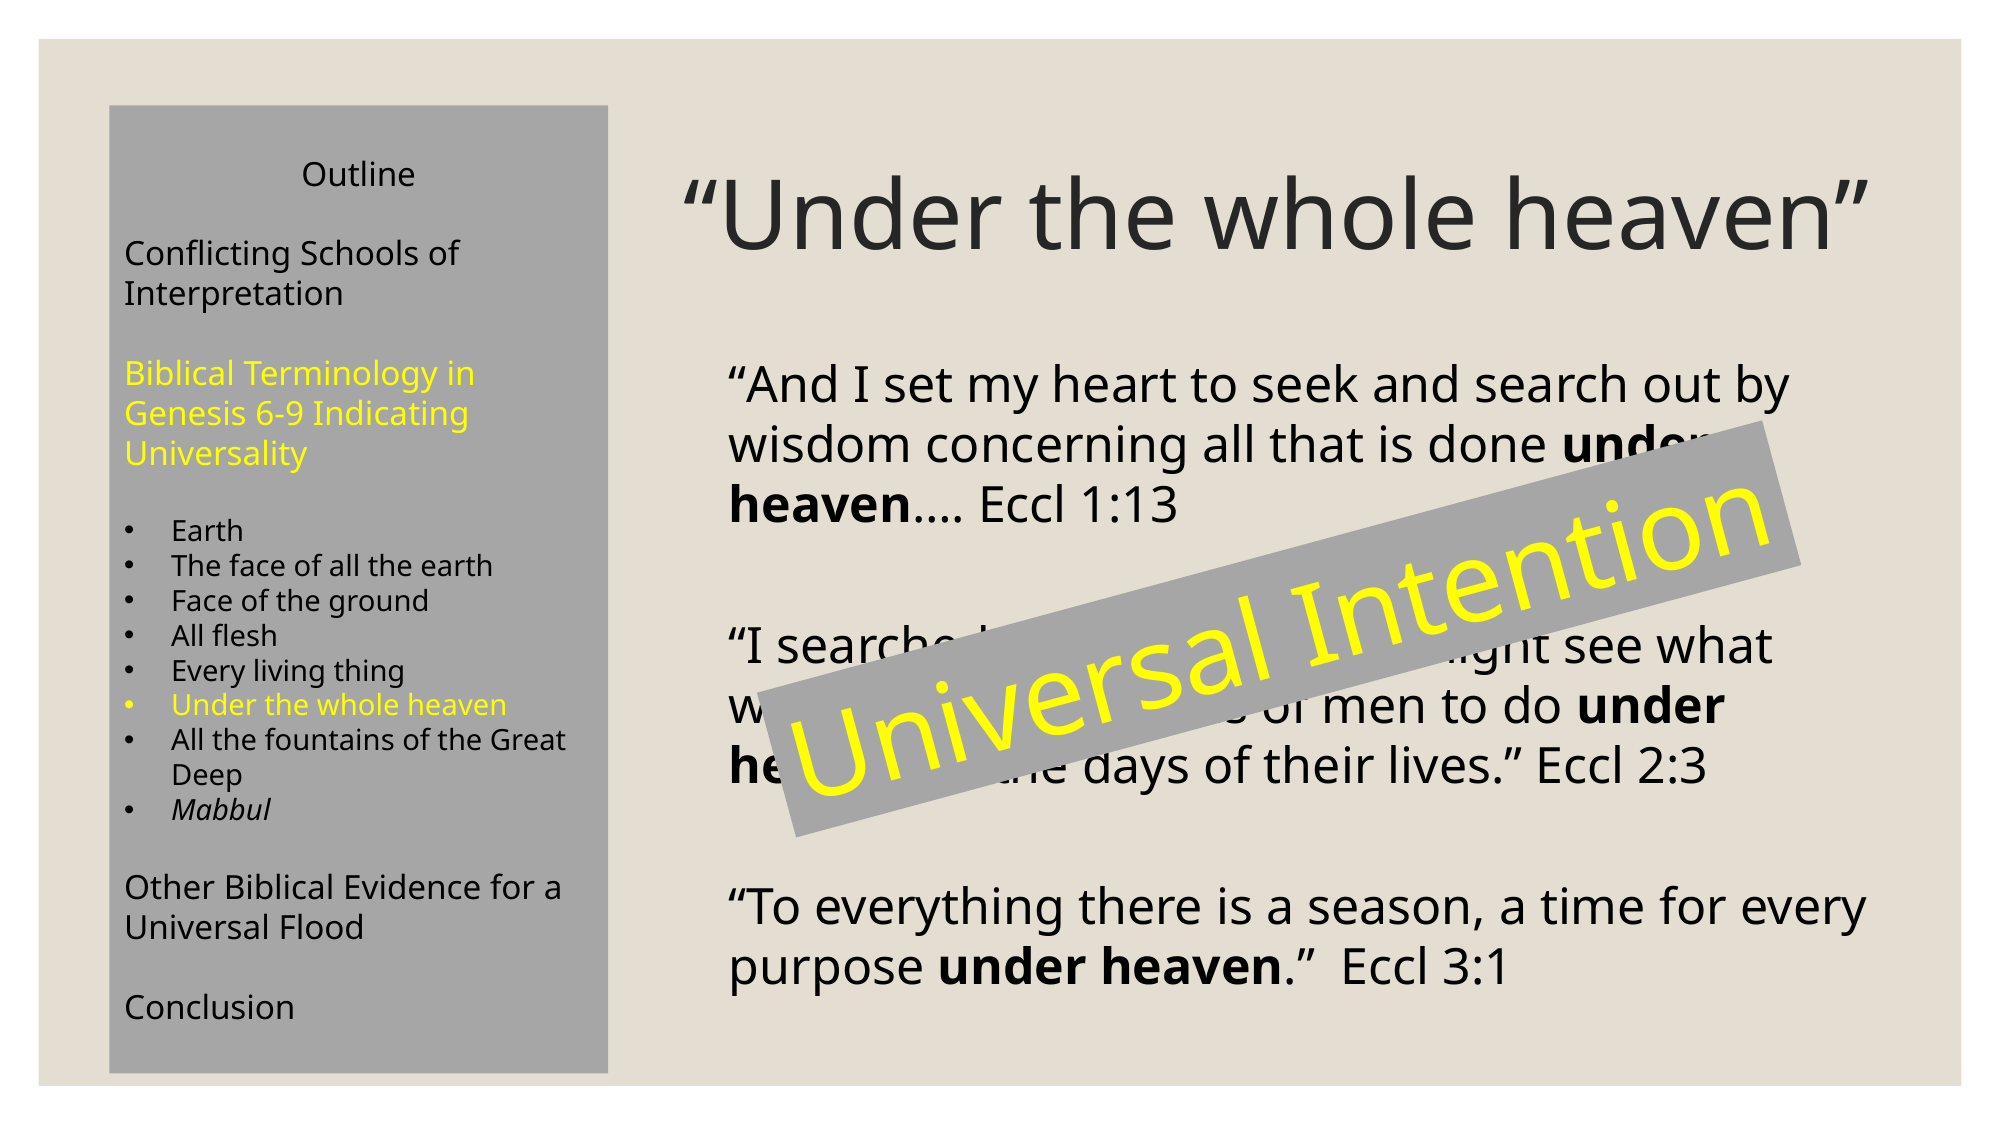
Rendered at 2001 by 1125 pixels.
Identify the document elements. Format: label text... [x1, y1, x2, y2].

title “Under the whole heaven” [668, 105, 1890, 331]
text_box Outline Conflicting Schools of Interpretation Biblical Terminology in Genesis 6-9 Indicating Universality Earth The face of all the earth Face of the ground All flesh Every living thing Under the whole heaven All the fountains of the Great Deep Mabbul Other Biblical Evidence for a Universal Flood Conclusion [109, 105, 609, 1074]
text_box Universal Intention [756, 420, 1802, 838]
list “And I set my heart to seek and search out by wisdom concerning all that is done under heaven…. Eccl 1:13 “I searched in my heart…till I might see what was good for the sons of men to do under heaven all the days of their lives.” Eccl 2:3 “To everything there is a season, a time for every purpose under heaven.” Eccl 3:1 Eccl 2:3 Eccl 3:1 [668, 345, 1890, 1010]
